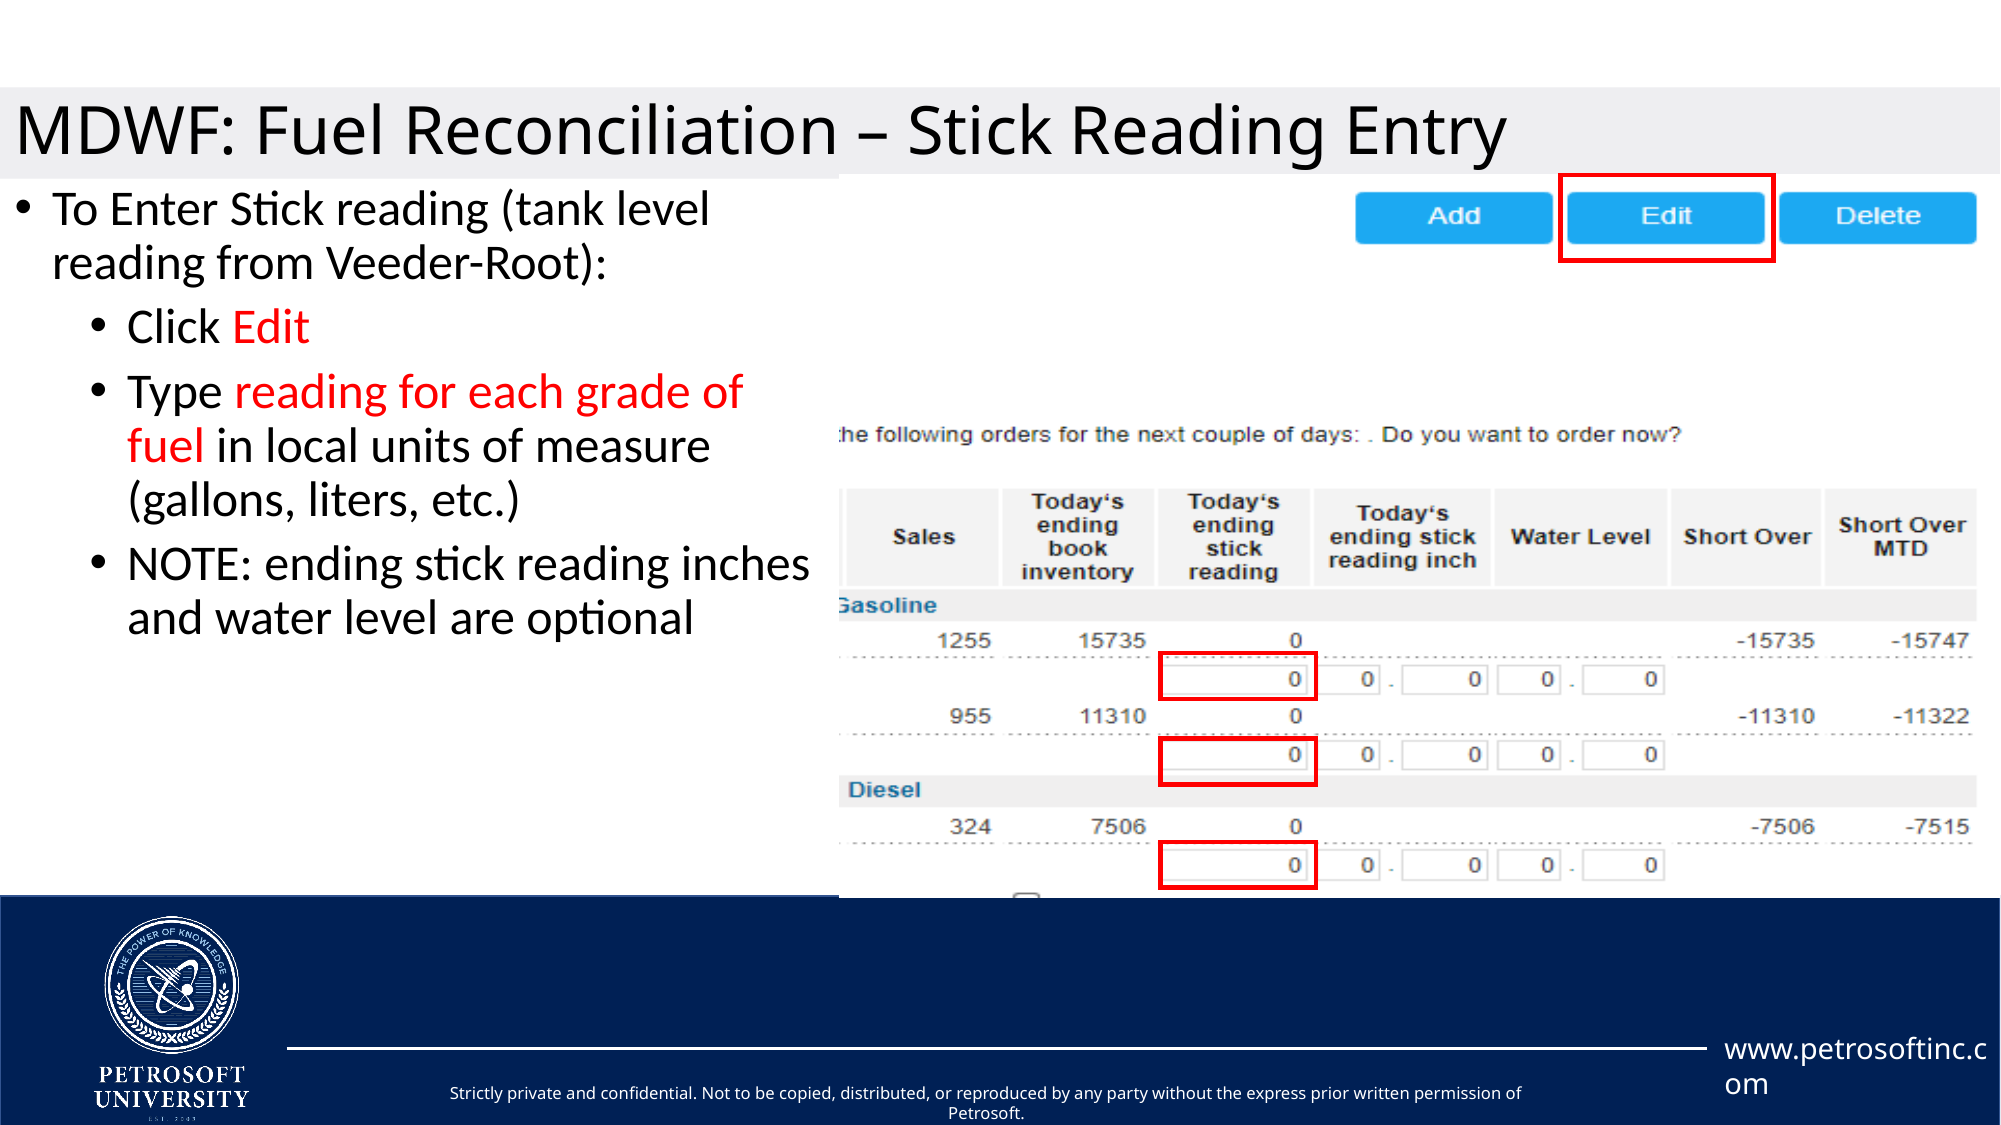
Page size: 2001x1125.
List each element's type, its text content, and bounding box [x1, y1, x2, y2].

picture [839, 174, 2000, 898]
list To Enter Stick reading (tank level reading from Veeder-Root): Click Edit Type reading for each grade of fuel in local units of measure (gallons, liters, etc.) NOTE: ending stick reading inches and water level are optional [0, 174, 839, 898]
title MDWF: Fuel Reconciliation – Stick Reading Entry [0, 89, 1863, 174]
picture [94, 916, 249, 1121]
